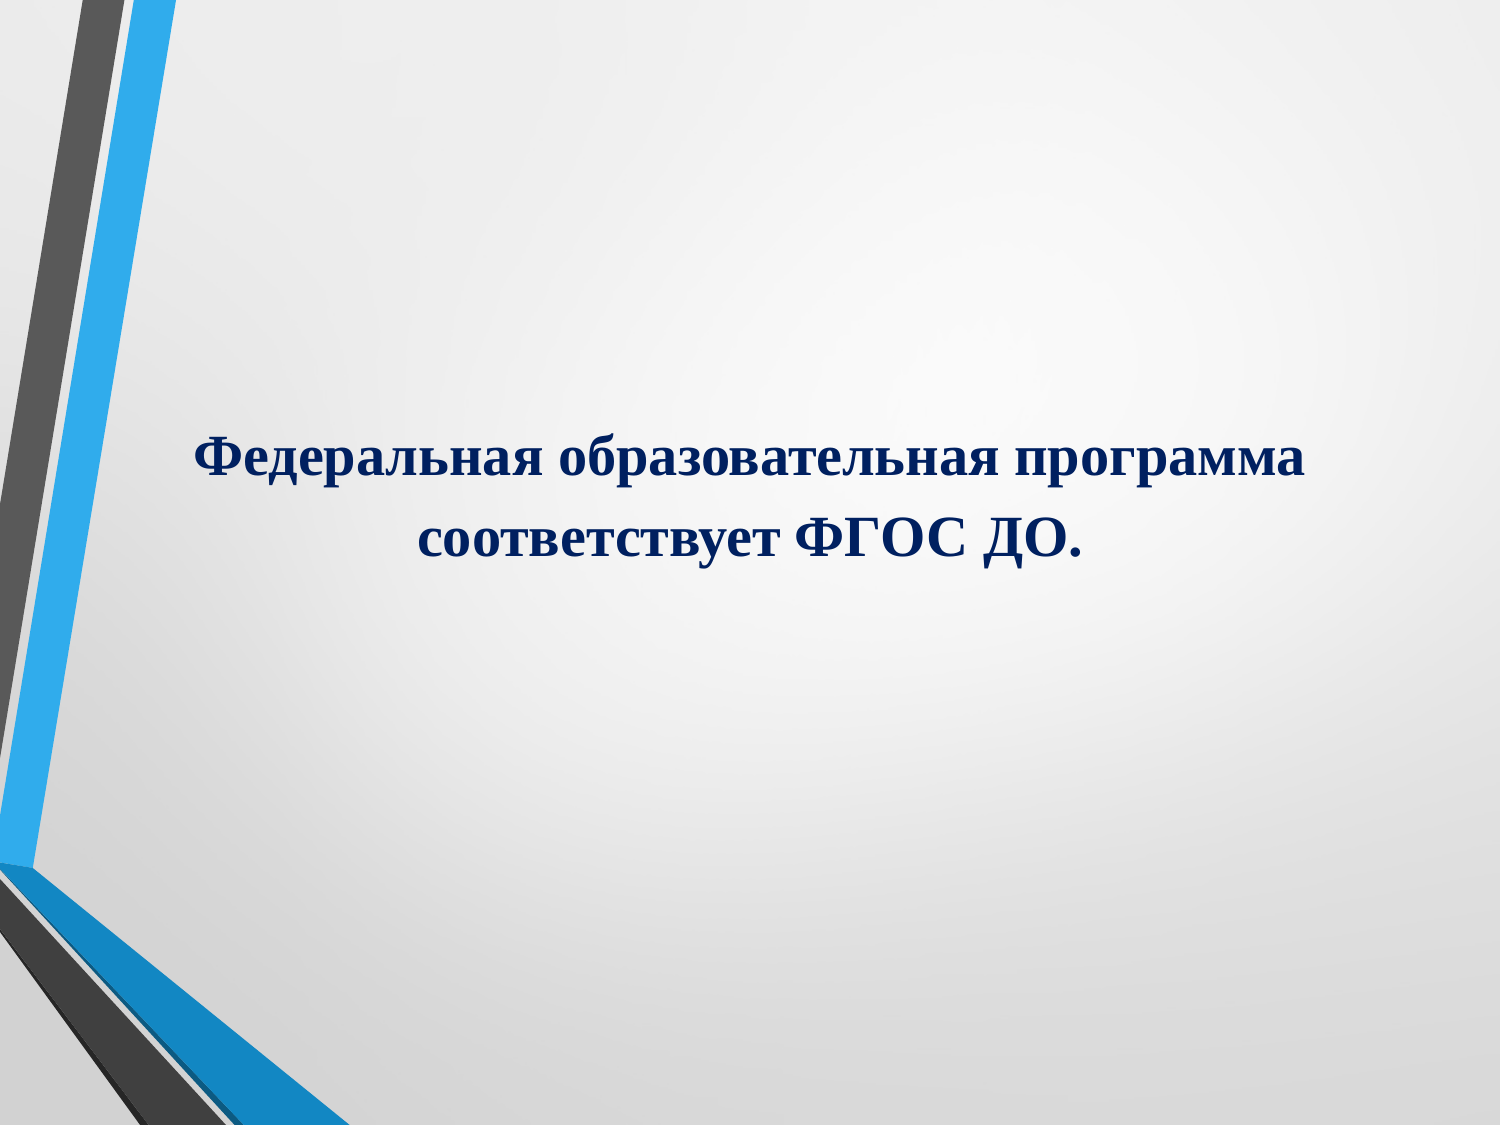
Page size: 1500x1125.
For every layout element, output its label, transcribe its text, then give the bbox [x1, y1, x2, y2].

title Федеральная образовательная программа соответствует ФГОС ДО. [75, 45, 1425, 1000]
